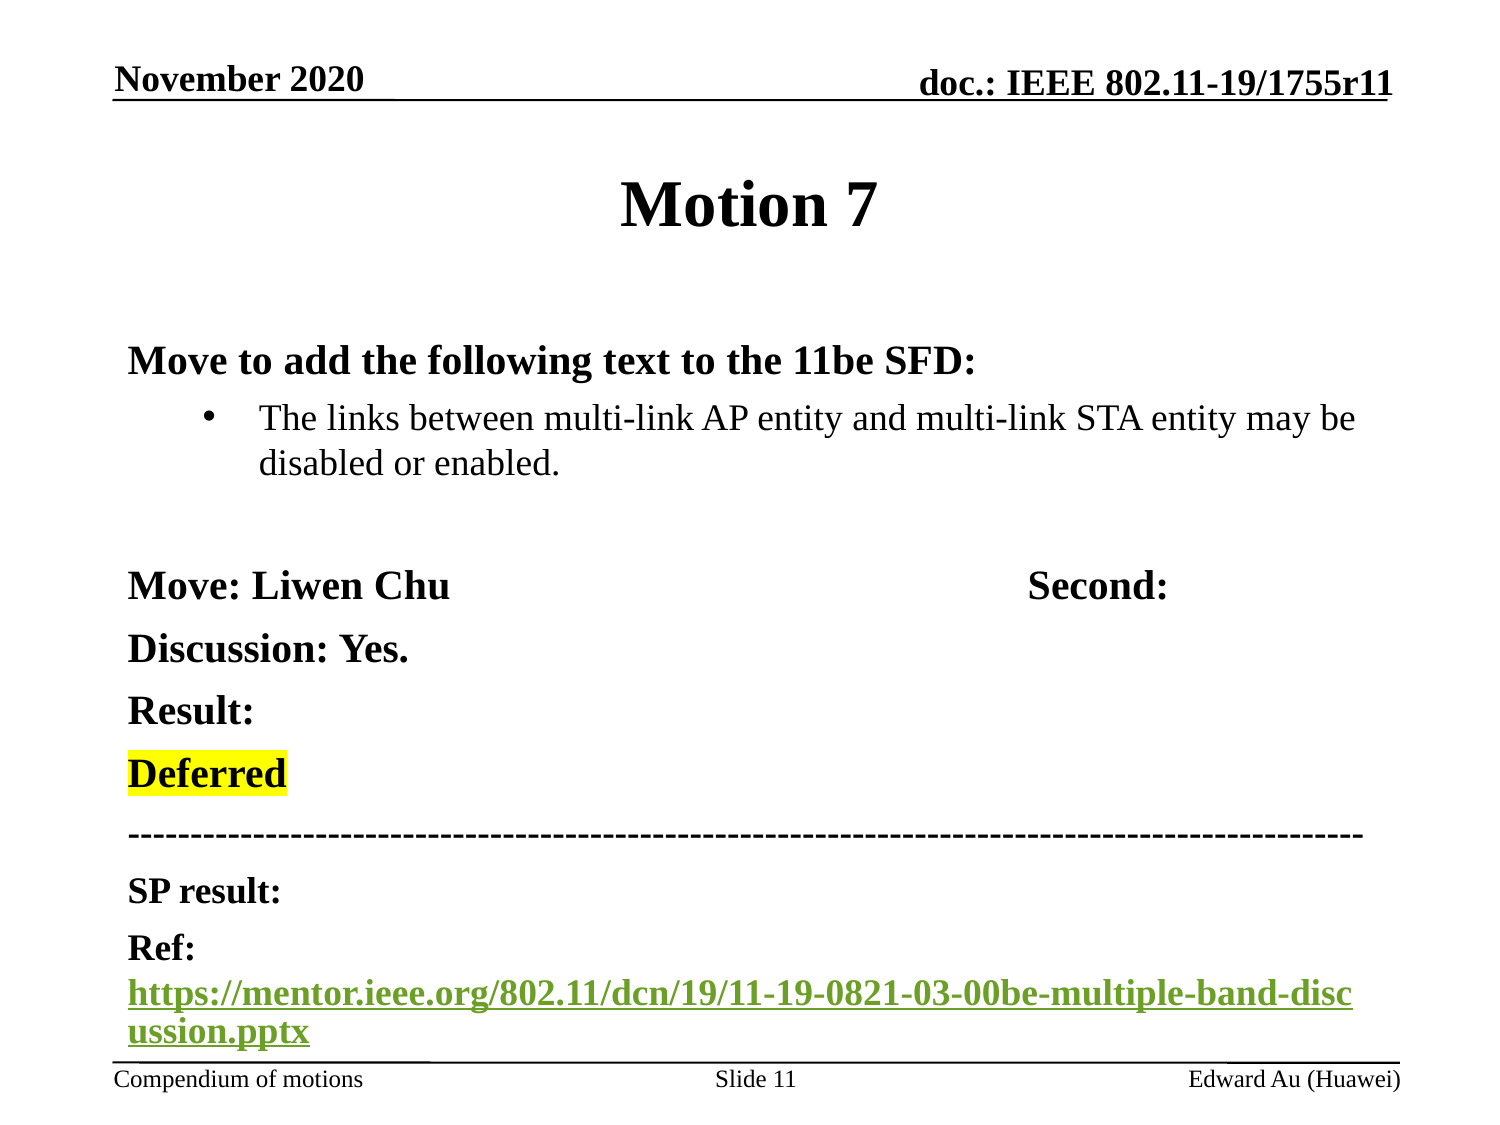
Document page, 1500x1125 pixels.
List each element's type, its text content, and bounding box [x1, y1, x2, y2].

slide_number Slide 11 [712, 1061, 800, 1123]
title Motion 7 [112, 112, 1388, 288]
footer Edward Au (Huawei) [878, 1061, 1402, 1093]
list Move to add the following text to the 11be SFD: The links between multi-link AP entity and multi-link STA entity may be disabled or enabled. Move: Liwen Chu Second: Discussion: Yes. Result: Deferred --------------------------------------------------------------------------------------------------- SP result: Ref: https://mentor.ieee.org/802.11/dcn/19/11-19-0821-03-00be-multiple-band-discussion.pptx [112, 324, 1388, 1063]
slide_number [114, 54, 423, 100]
